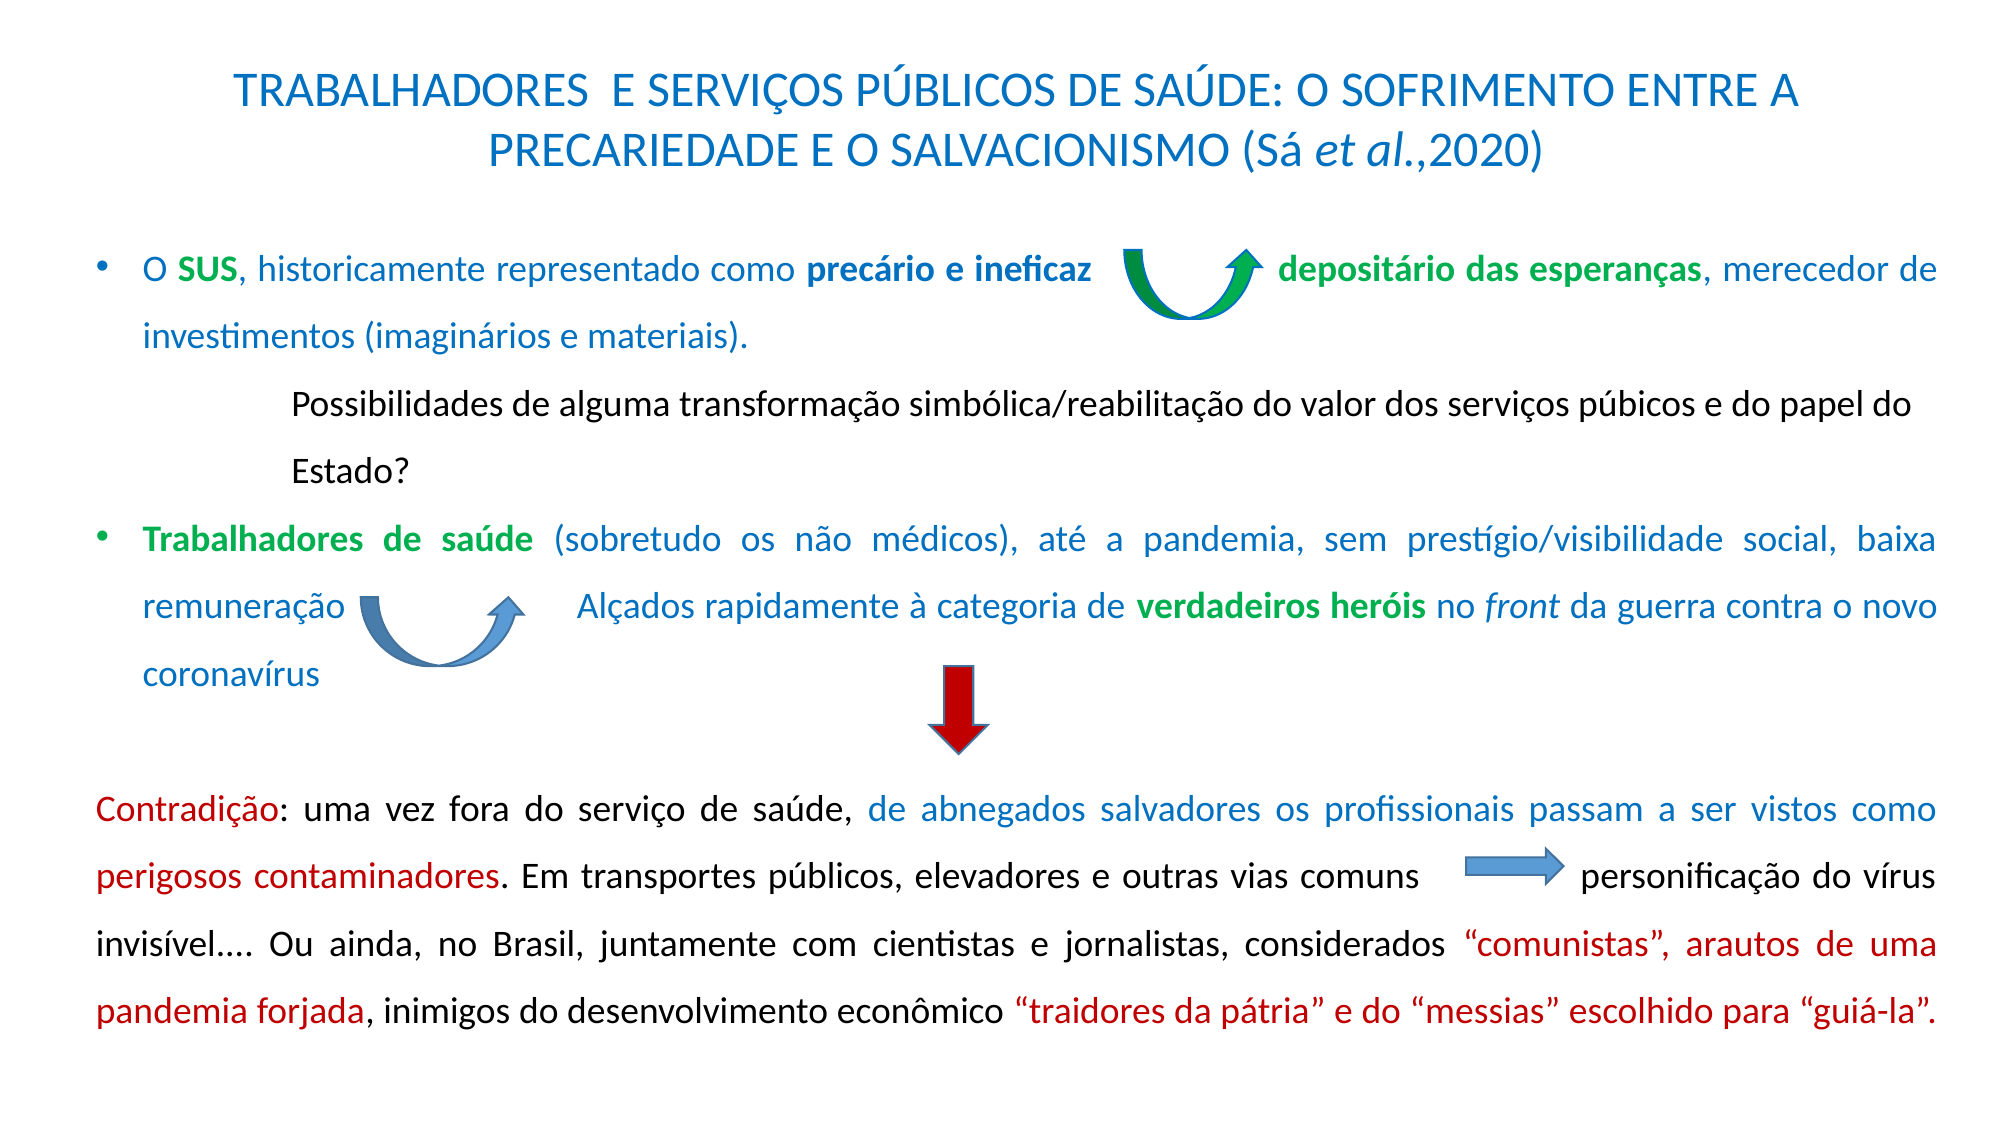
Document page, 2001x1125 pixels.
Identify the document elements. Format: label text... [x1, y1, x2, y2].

text_box [1465, 846, 1565, 887]
text_box [1123, 248, 1265, 320]
text_box TRABALHADORES E SERVIÇOS PÚBLICOS DE SAÚDE: O SOFRIMENTO ENTRE A PRECARIEDADE E O SALVACIONISMO (Sá et al.,2020) O SUS, historicamente representado como precário e ineficaz depositário das esperanças, merecedor de investimentos (imaginários e materiais). Possibilidades de alguma transformação simbólica/reabilitação do valor dos serviços púbicos e do papel do Estado? Trabalhadores de saúde (sobretudo os não médicos), até a pandemia, sem prestígio/visibilidade social, baixa remuneração Alçados rapidamente à categoria de verdadeiros heróis no front da guerra contra o novo coronavírus Contradição: uma vez fora do serviço de saúde, de abnegados salvadores os profissionais passam a ser vistos como perigosos contaminadores. Em transportes públicos, elevadores e outras vias comuns personificação do vírus invisível.... Ou ainda, no Brasil, juntamente com cientistas e jornalistas, considerados “comunistas”, arautos de uma pandemia forjada, inimigos do desenvolvimento econômico “traidores da pátria” e do “messias” escolhido para “guiá-la”. [81, 48, 1953, 1039]
text_box [927, 665, 991, 756]
text_box [359, 595, 526, 668]
